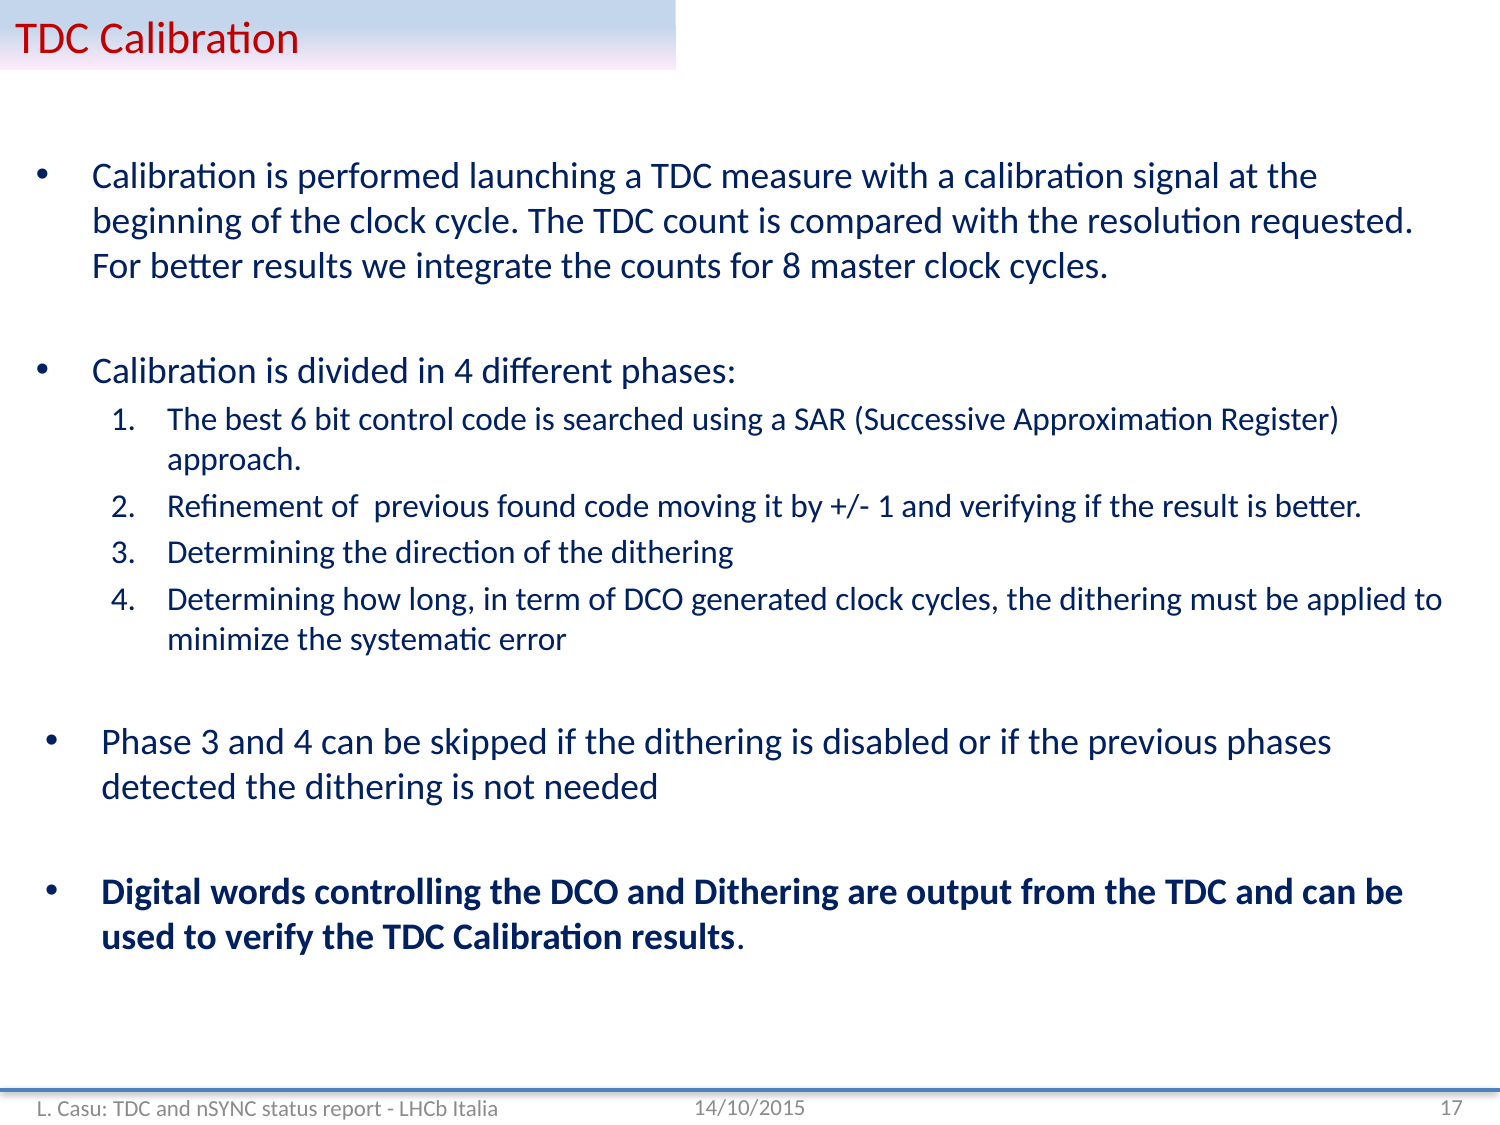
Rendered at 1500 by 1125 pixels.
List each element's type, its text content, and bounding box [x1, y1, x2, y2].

title TDC Calibration [0, 0, 676, 70]
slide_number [642, 1089, 858, 1123]
footer L. Casu: TDC and nSYNC status report - LHCb Italia [21, 1089, 617, 1125]
slide_number 17 [1128, 1089, 1479, 1123]
list Calibration is performed launching a TDC measure with a calibration signal at the beginning of the clock cycle. The TDC count is compared with the resolution requested. For better results we integrate the counts for 8 master clock cycles. Calibration is divided in 4 different phases: The best 6 bit control code is searched using a SAR (Successive Approximation Register) approach. Refinement of previous found code moving it by +/- 1 and verifying if the result is better. Determining the direction of the dithering Determining how long, in term of DCO generated clock cycles, the dithering must be applied to minimize the systematic error Phase 3 and 4 can be skipped if the dithering is disabled or if the previous phases detected the dithering is not needed Digital words controlling the DCO and Dithering are output from the TDC and can be used to verify the TDC Calibration results. [20, 143, 1480, 1024]
